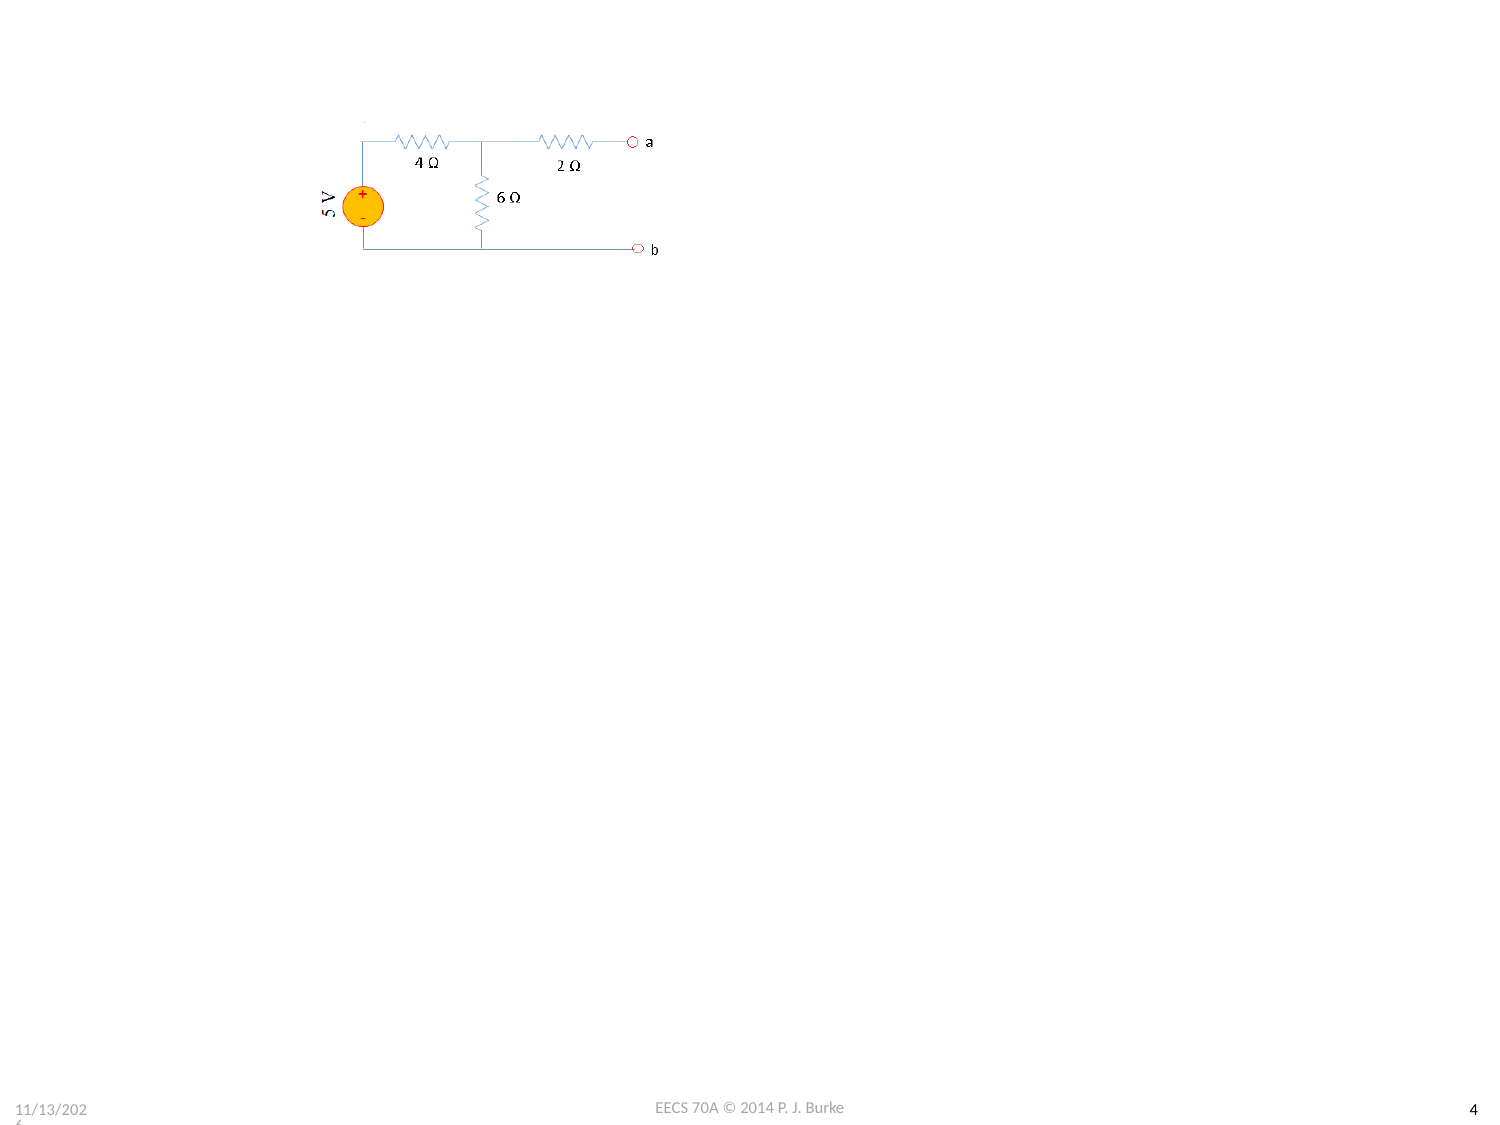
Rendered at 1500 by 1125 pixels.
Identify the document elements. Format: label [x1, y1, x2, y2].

picture [17, 81, 815, 580]
